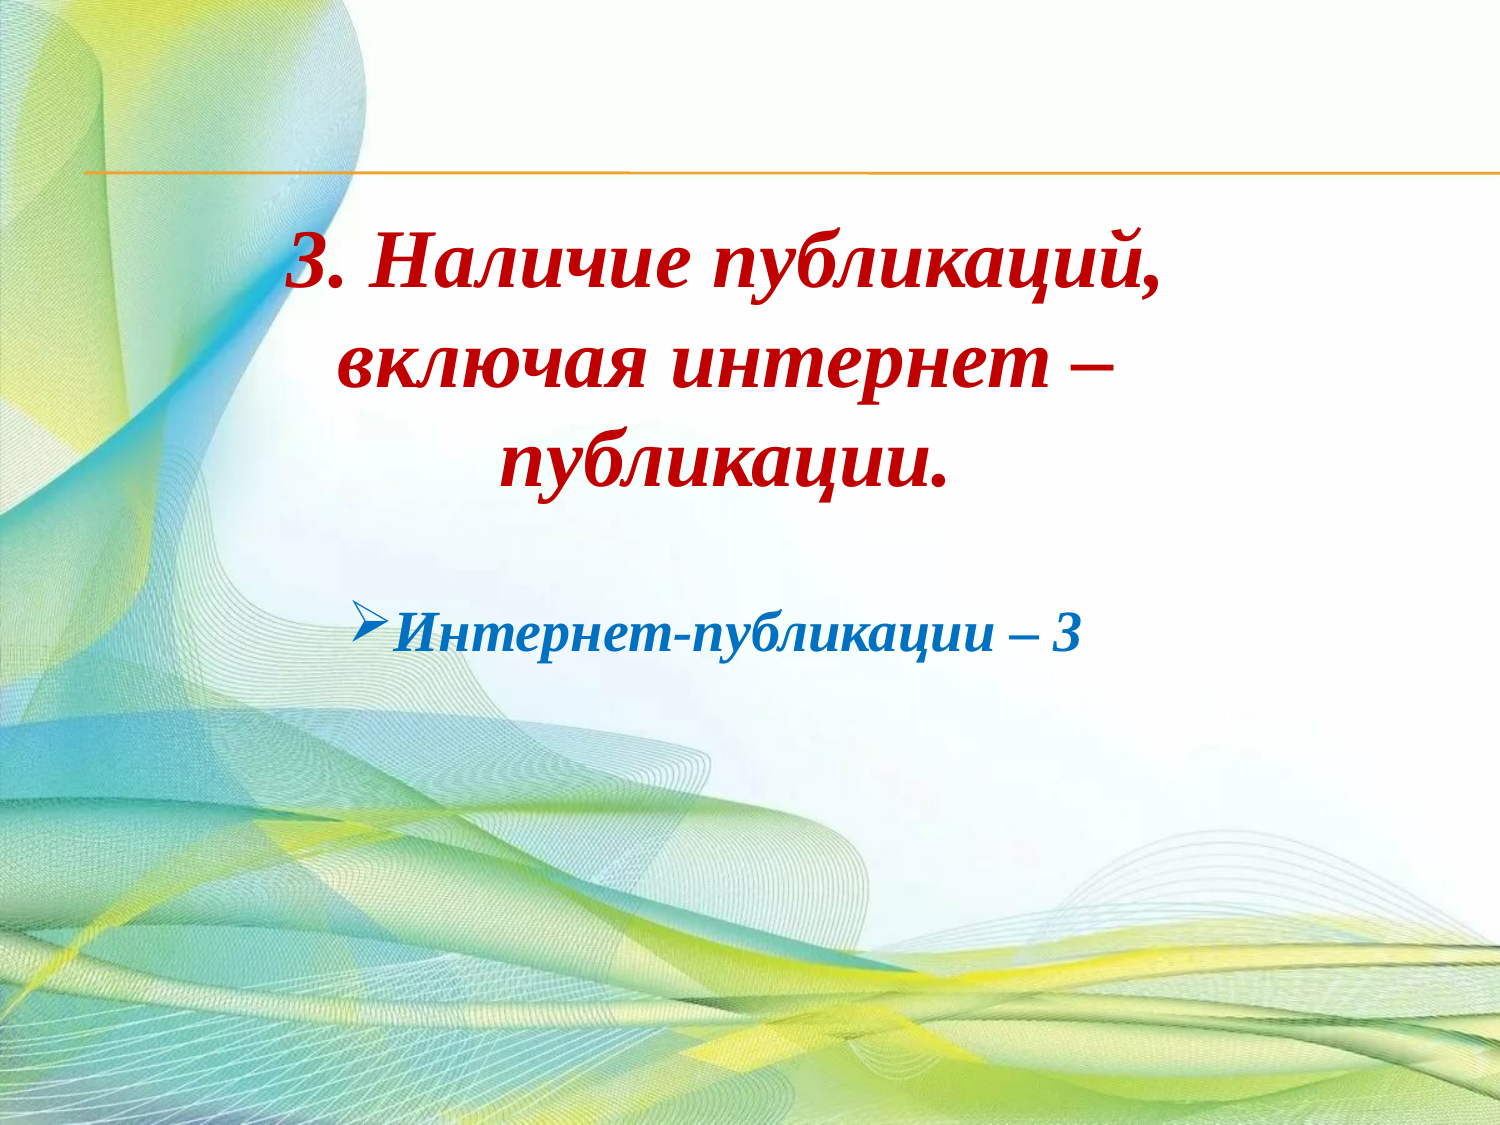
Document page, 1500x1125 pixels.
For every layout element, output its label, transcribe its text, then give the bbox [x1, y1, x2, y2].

picture [0, 0, 1500, 1125]
text_box Интернет-публикации – 3 [332, 585, 1113, 671]
text_box 3. Наличие публикаций, включая интернет – публикации. [147, 196, 1306, 511]
